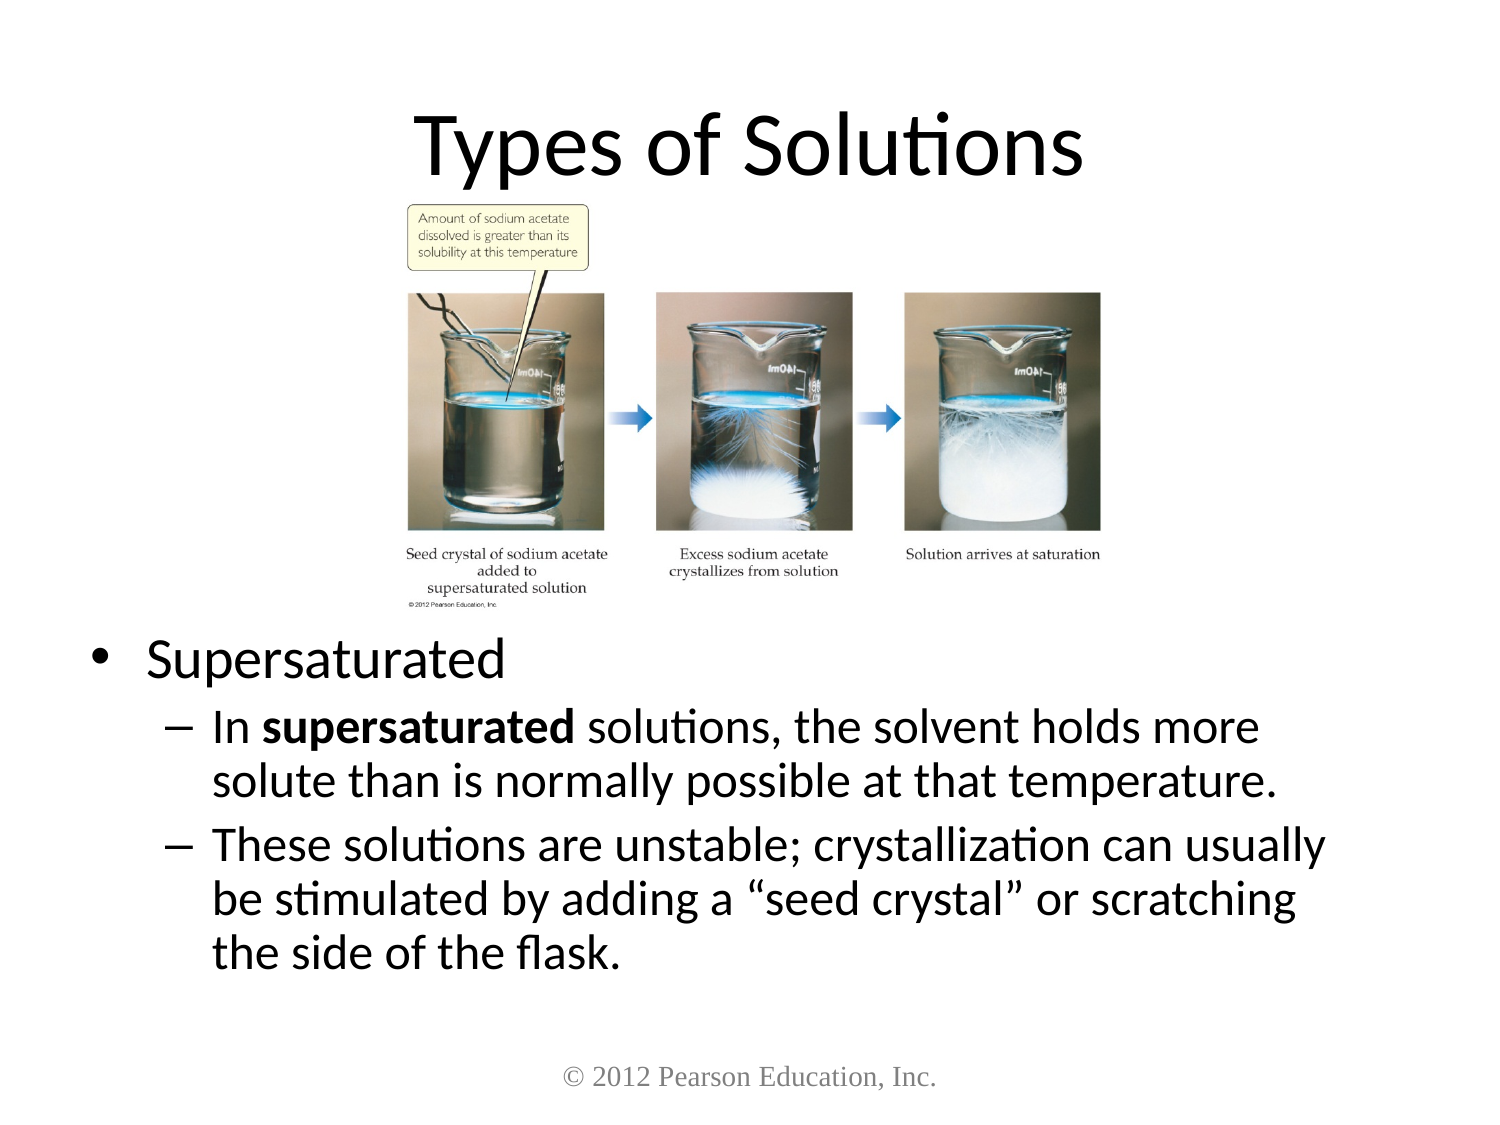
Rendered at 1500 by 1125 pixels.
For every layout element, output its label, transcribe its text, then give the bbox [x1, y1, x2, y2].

list Supersaturated In supersaturated solutions, the solvent holds more solute than is normally possible at that temperature. These solutions are unstable; crystallization can usually be stimulated by adding a “seed crystal” or scratching the side of the flask. [75, 621, 1350, 1083]
text_box © 2012 Pearson Education, Inc. [362, 1024, 1138, 1100]
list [74, 199, 1433, 613]
title Types of Solutions [75, 45, 1425, 198]
